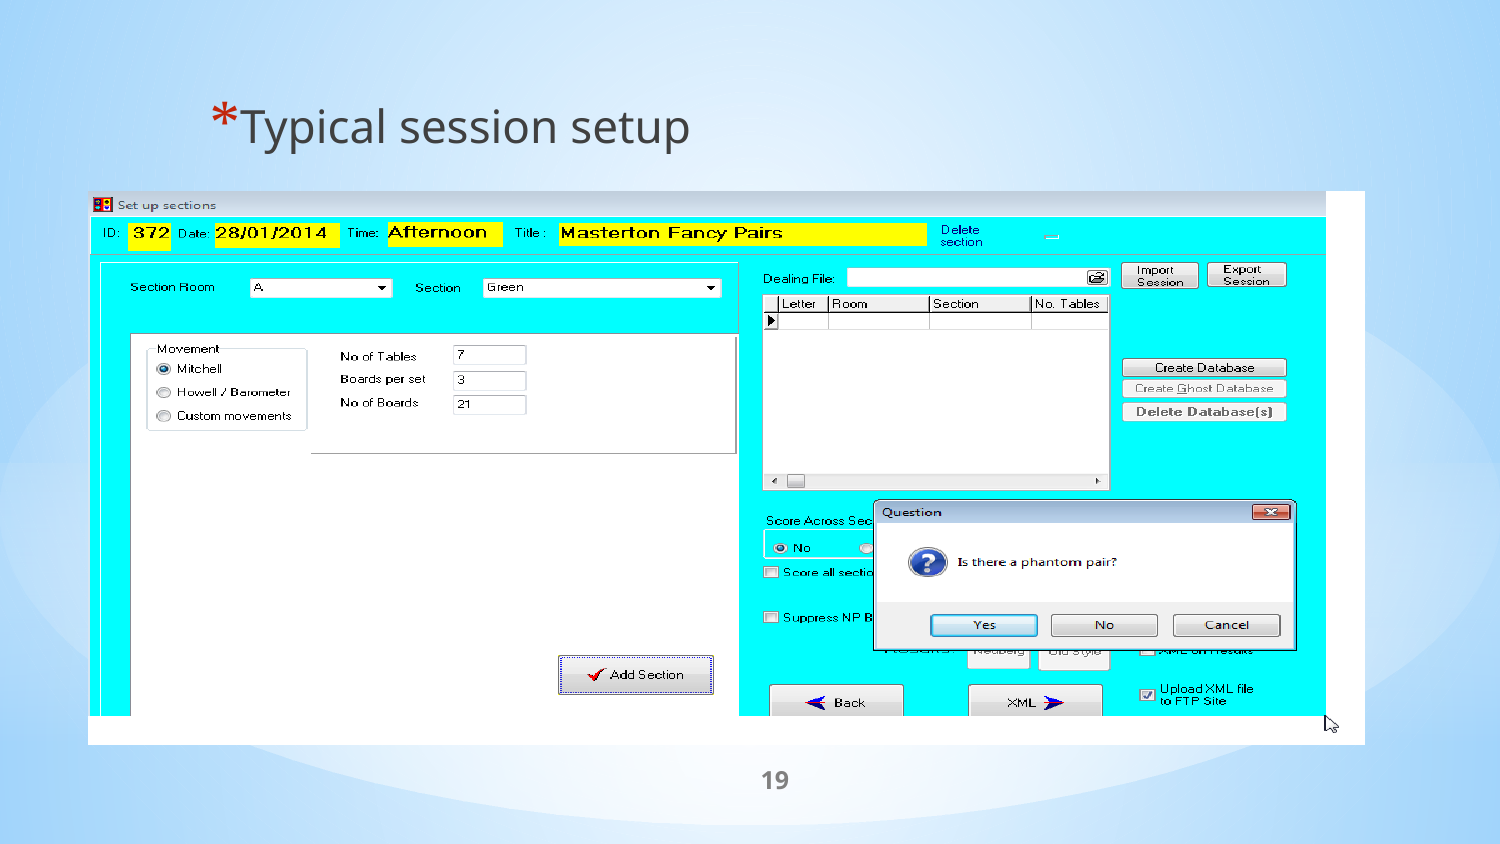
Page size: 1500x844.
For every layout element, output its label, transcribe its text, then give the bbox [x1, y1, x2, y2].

list Typical session setup [187, 90, 1238, 183]
slide_number 19 [624, 759, 925, 805]
picture [88, 191, 1365, 745]
